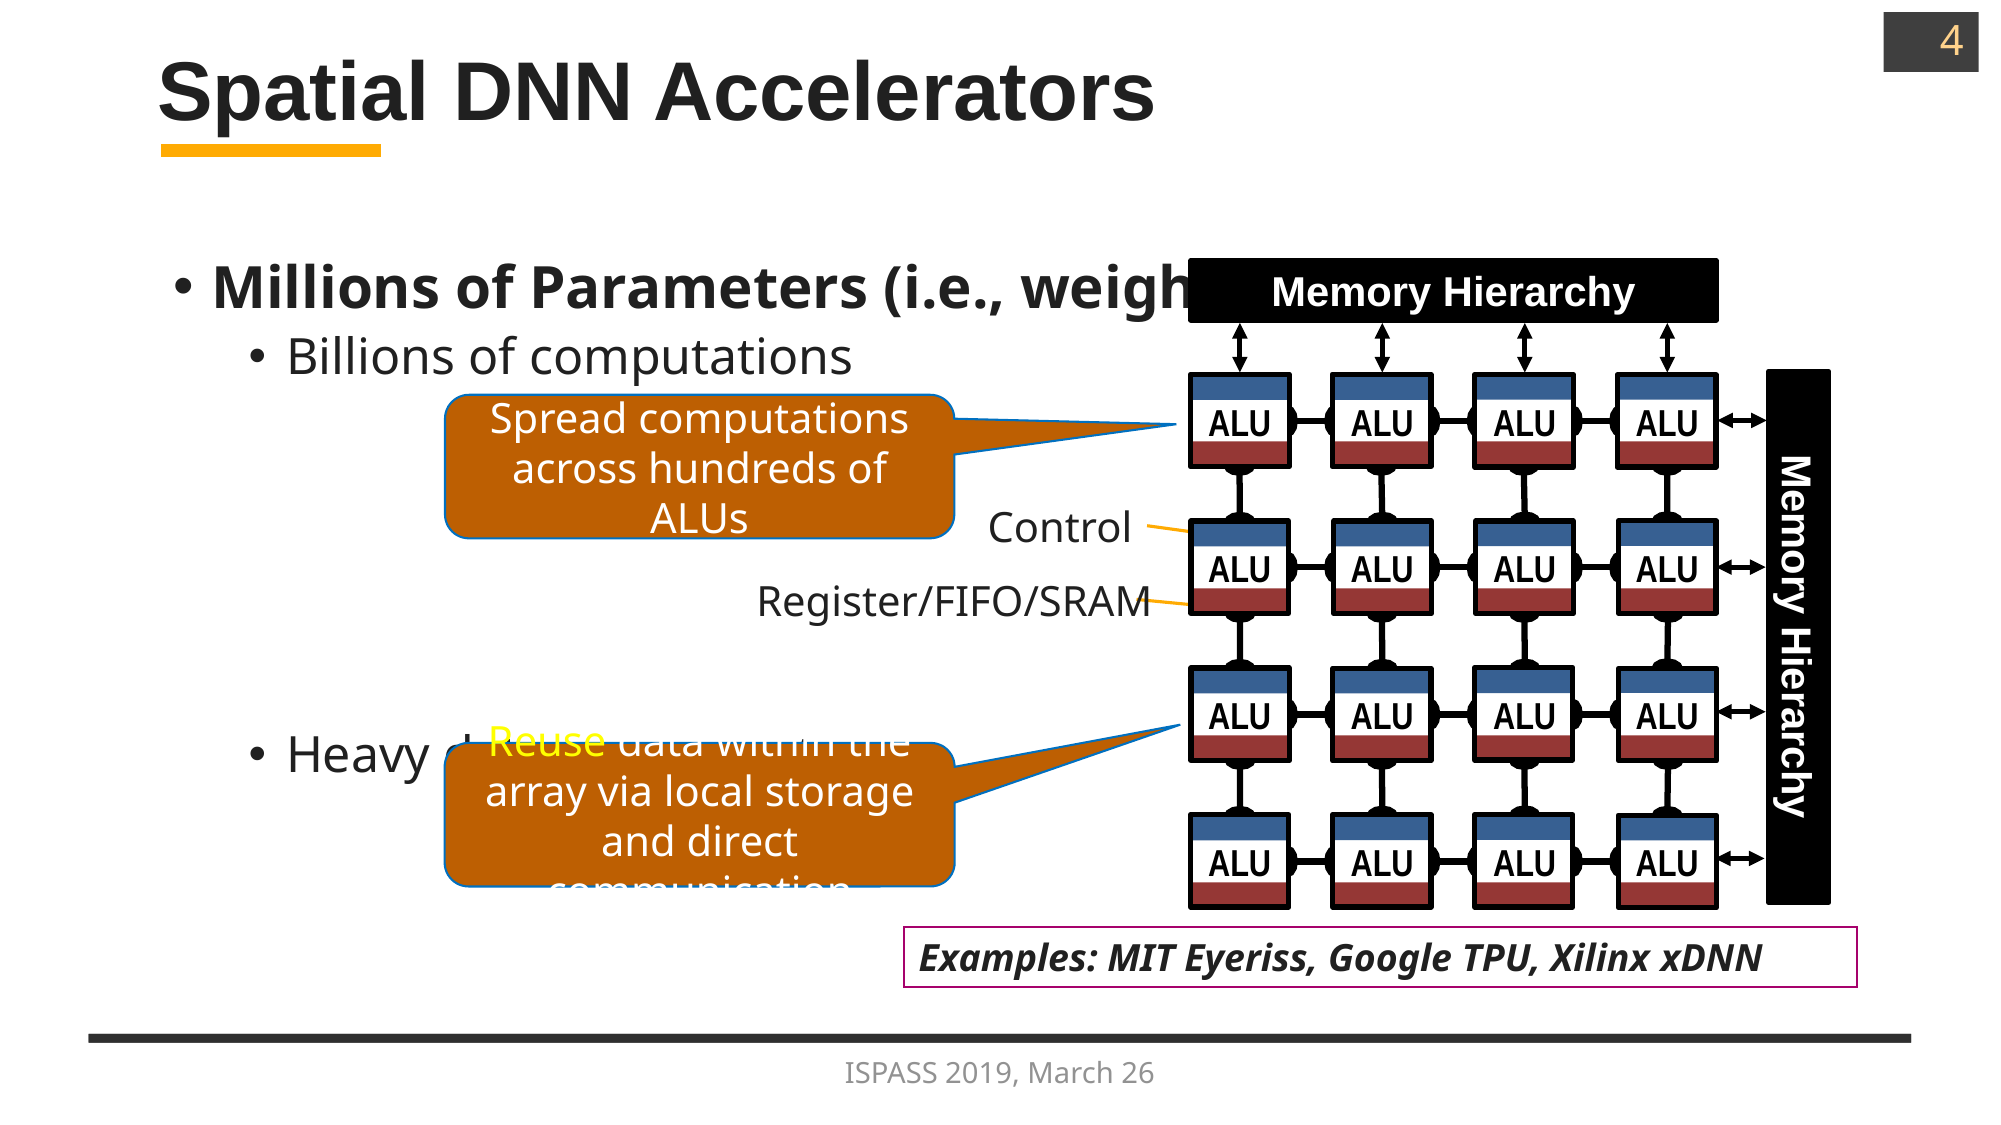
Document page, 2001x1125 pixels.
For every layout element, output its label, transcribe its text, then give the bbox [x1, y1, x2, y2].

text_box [1138, 526, 1190, 532]
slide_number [774, 1041, 1225, 1102]
text_box Examples: MIT Eyeriss, Google TPU, Xilinx xDNN [903, 926, 1858, 988]
slide_number 4 [1883, 12, 1979, 72]
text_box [1190, 260, 1829, 908]
text_box Reuse data within the array via local storage and direct communication [443, 723, 1181, 888]
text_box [1136, 599, 1190, 606]
text_box Register/FIFO/SRAM [741, 567, 1168, 632]
list Millions of Parameters (i.e., weights) Billions of computations Heavy data movement [158, 250, 1884, 964]
text_box Control [972, 493, 1148, 559]
title Spatial DNN Accelerators [142, 40, 1684, 150]
text_box Spread computations across hundreds of ALUs [443, 393, 1177, 540]
